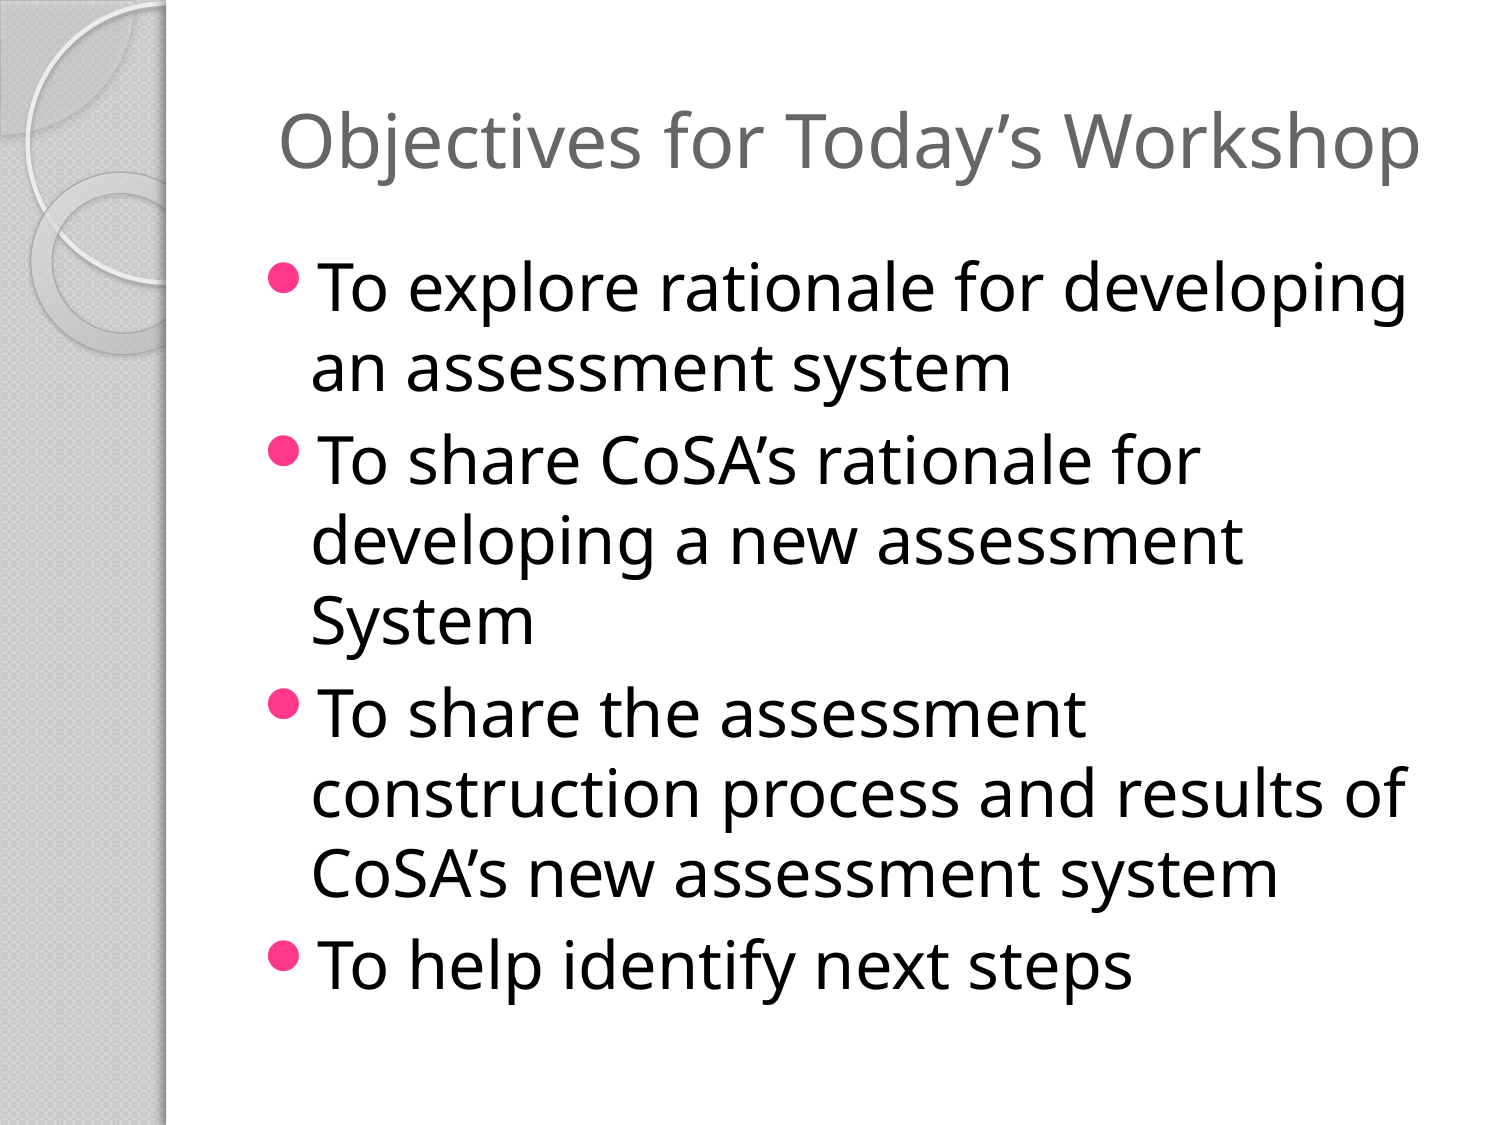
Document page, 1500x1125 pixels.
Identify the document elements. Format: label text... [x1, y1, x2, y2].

title Objectives for Today’s Workshop [235, 45, 1466, 233]
list To explore rationale for developing an assessment system To share CoSA’s rationale for developing a new assessment System To share the assessment construction process and results of CoSA’s new assessment system To help identify next steps [235, 237, 1466, 1025]
